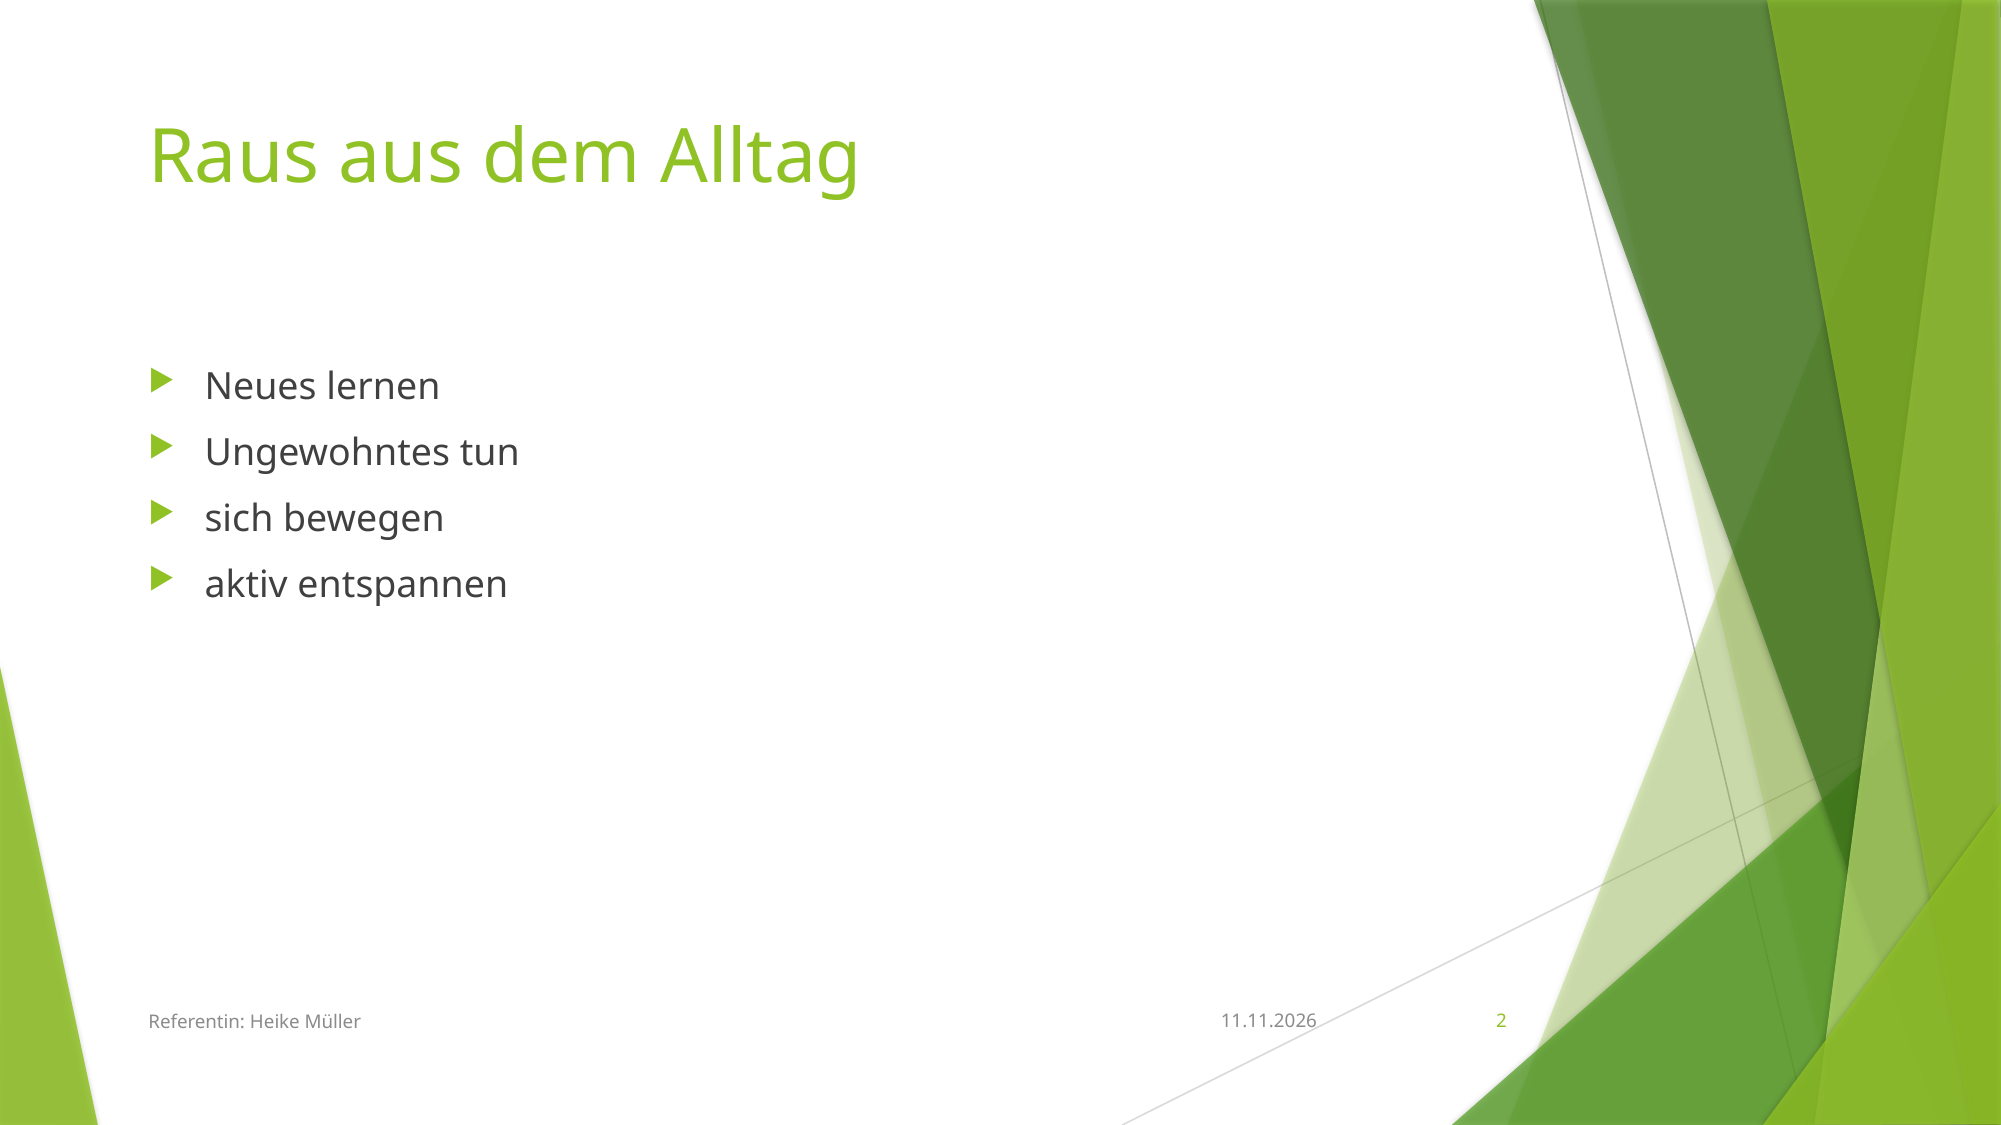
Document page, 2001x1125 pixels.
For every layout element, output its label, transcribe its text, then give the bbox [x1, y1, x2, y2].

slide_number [1182, 991, 1332, 1051]
list Neues lernen Ungewohntes tun sich bewegen aktiv entspannen [133, 354, 1522, 992]
title Raus aus dem Alltag [133, 99, 1522, 317]
slide_number 2 [1409, 991, 1522, 1051]
footer Referentin: Heike Müller [133, 991, 1145, 1051]
